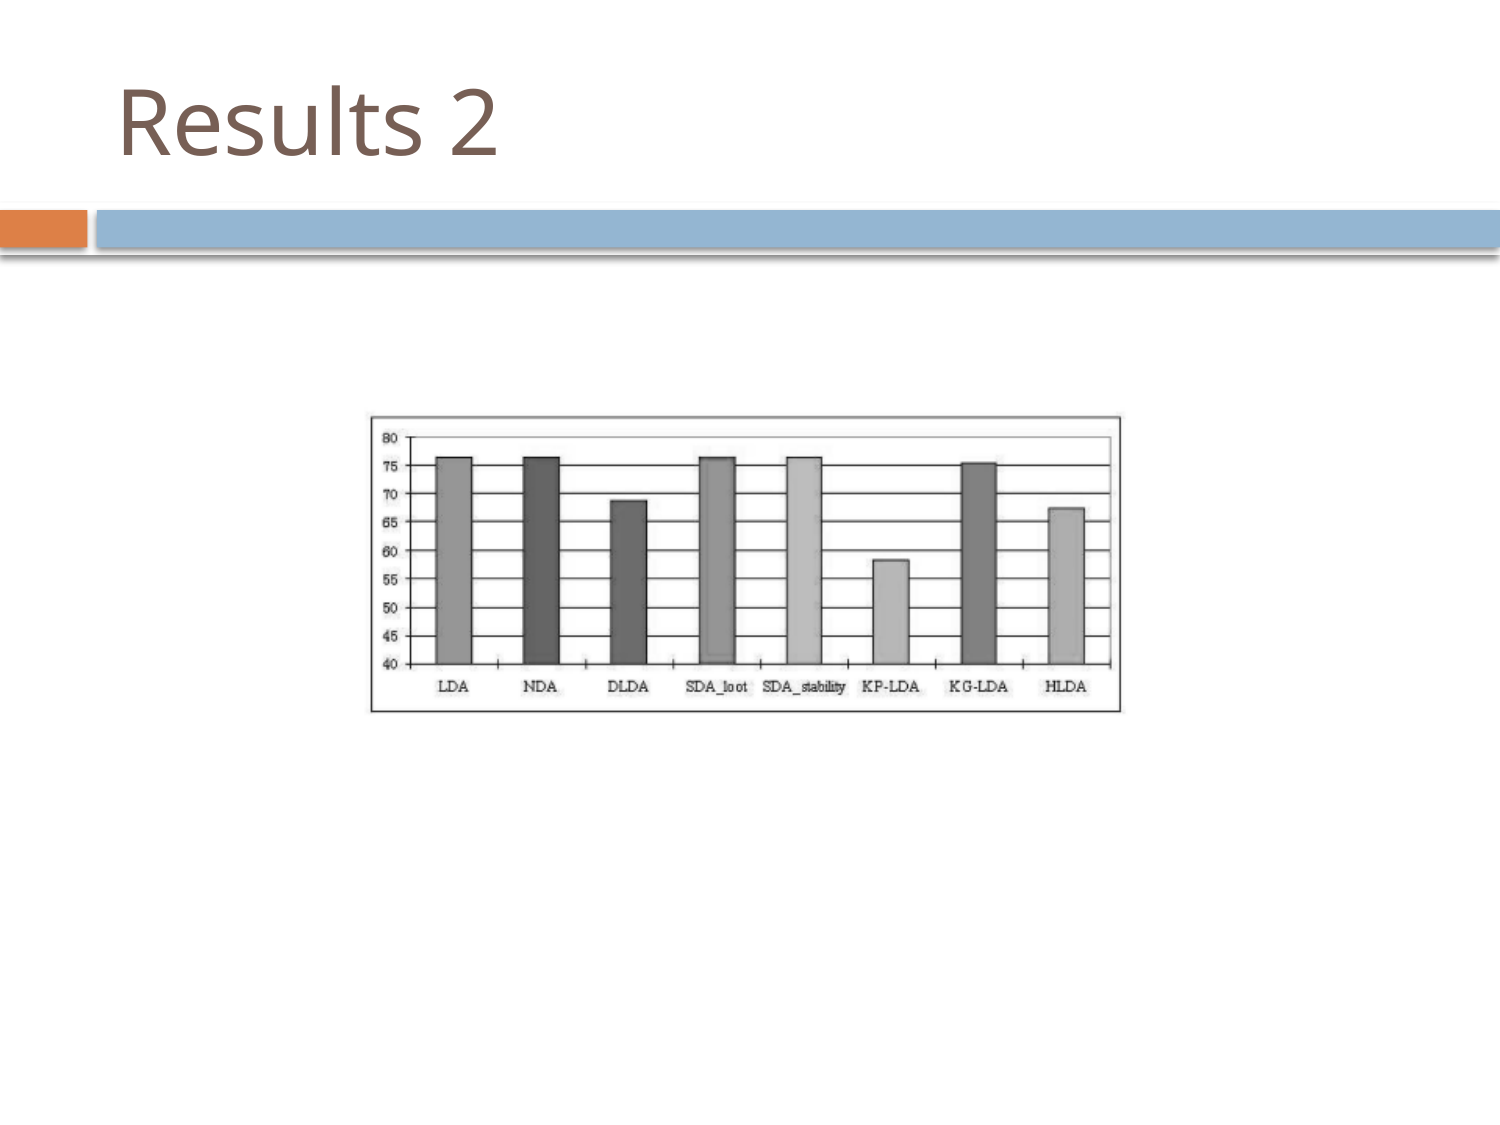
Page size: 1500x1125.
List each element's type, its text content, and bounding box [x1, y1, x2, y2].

picture [334, 399, 1166, 726]
title Results 2 [100, 37, 1438, 200]
